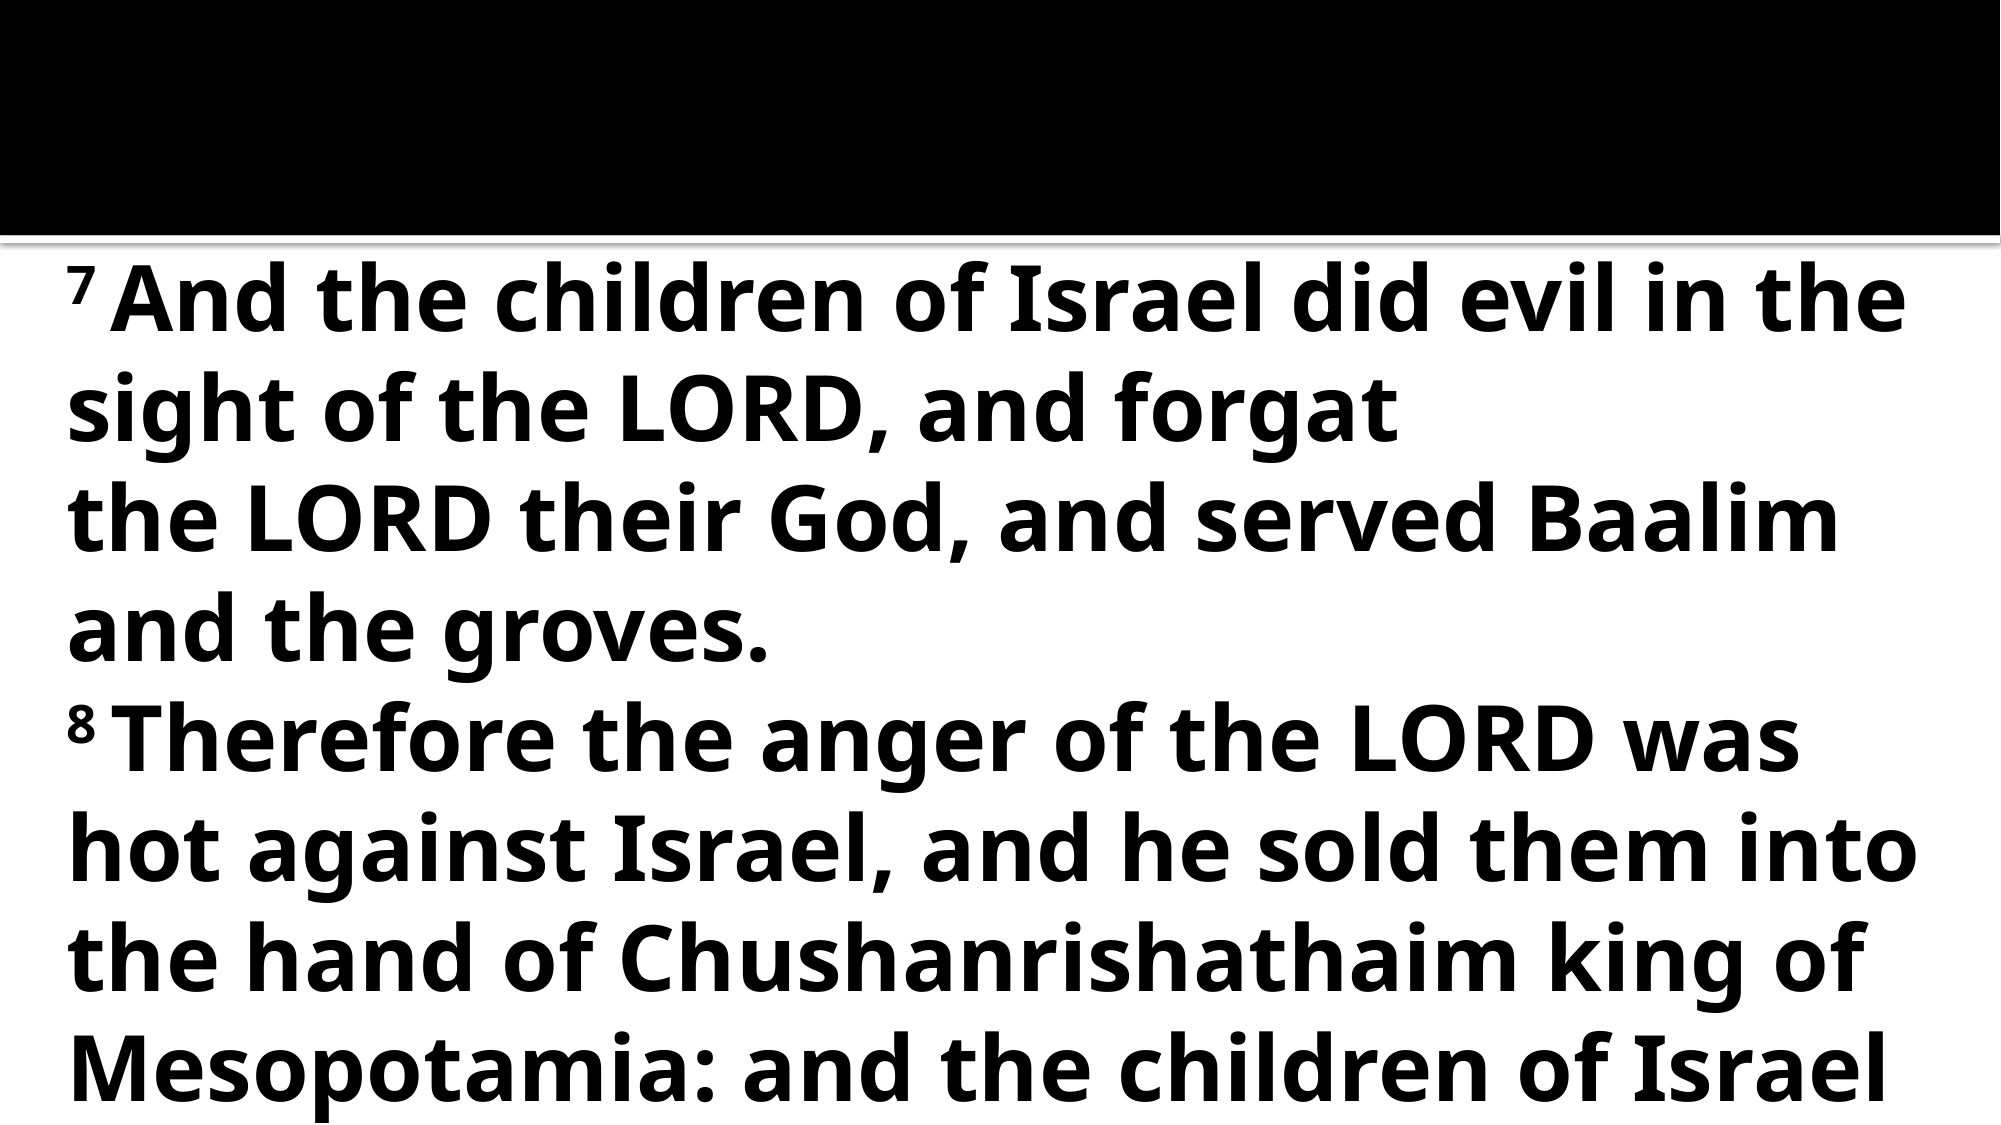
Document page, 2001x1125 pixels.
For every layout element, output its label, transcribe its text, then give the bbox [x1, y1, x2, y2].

list 7 And the children of Israel did evil in the sight of the Lord, and forgat the Lord their God, and served Baalim and the groves. 8 Therefore the anger of the Lord was hot against Israel, and he sold them into the hand of Chushanrishathaim king of Mesopotamia: and the children of Israel served Chushanrishathaim eight years. [37, 224, 1963, 1125]
